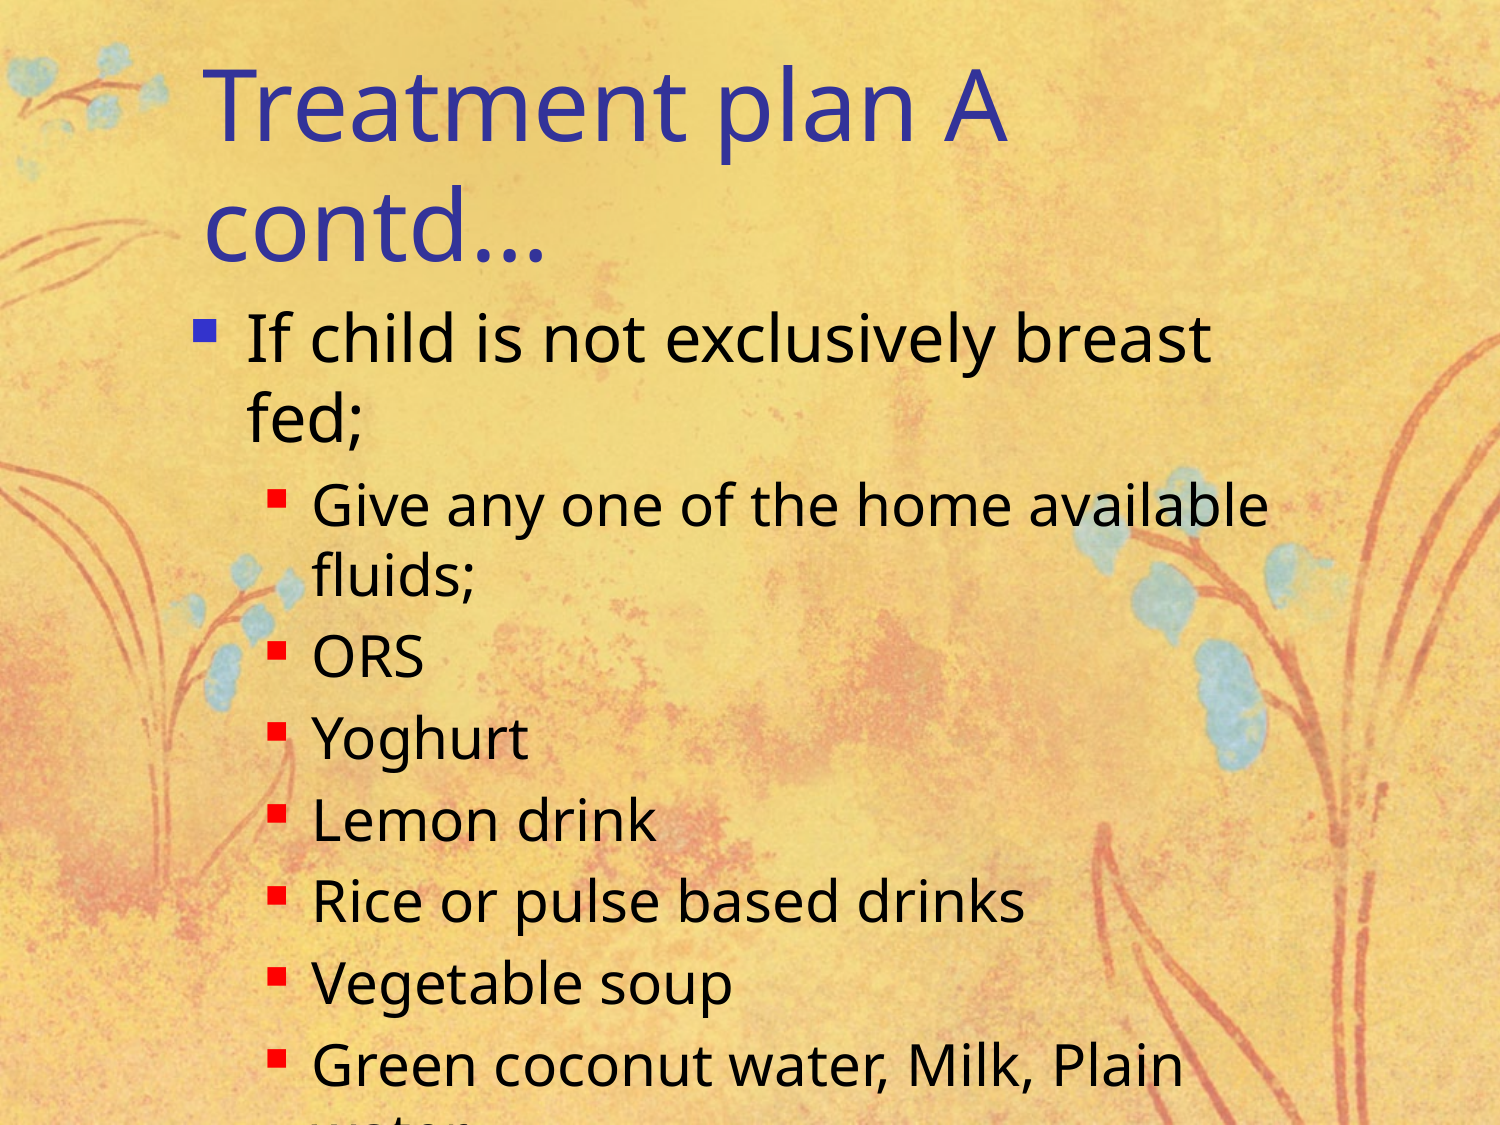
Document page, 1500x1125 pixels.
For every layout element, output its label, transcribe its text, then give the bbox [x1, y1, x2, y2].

list If child is not exclusively breast fed; Give any one of the home available fluids; ORS Yoghurt Lemon drink Rice or pulse based drinks Vegetable soup Green coconut water, Milk, Plain water [174, 288, 1344, 995]
title Treatment plan A contd… [187, 101, 1344, 288]
